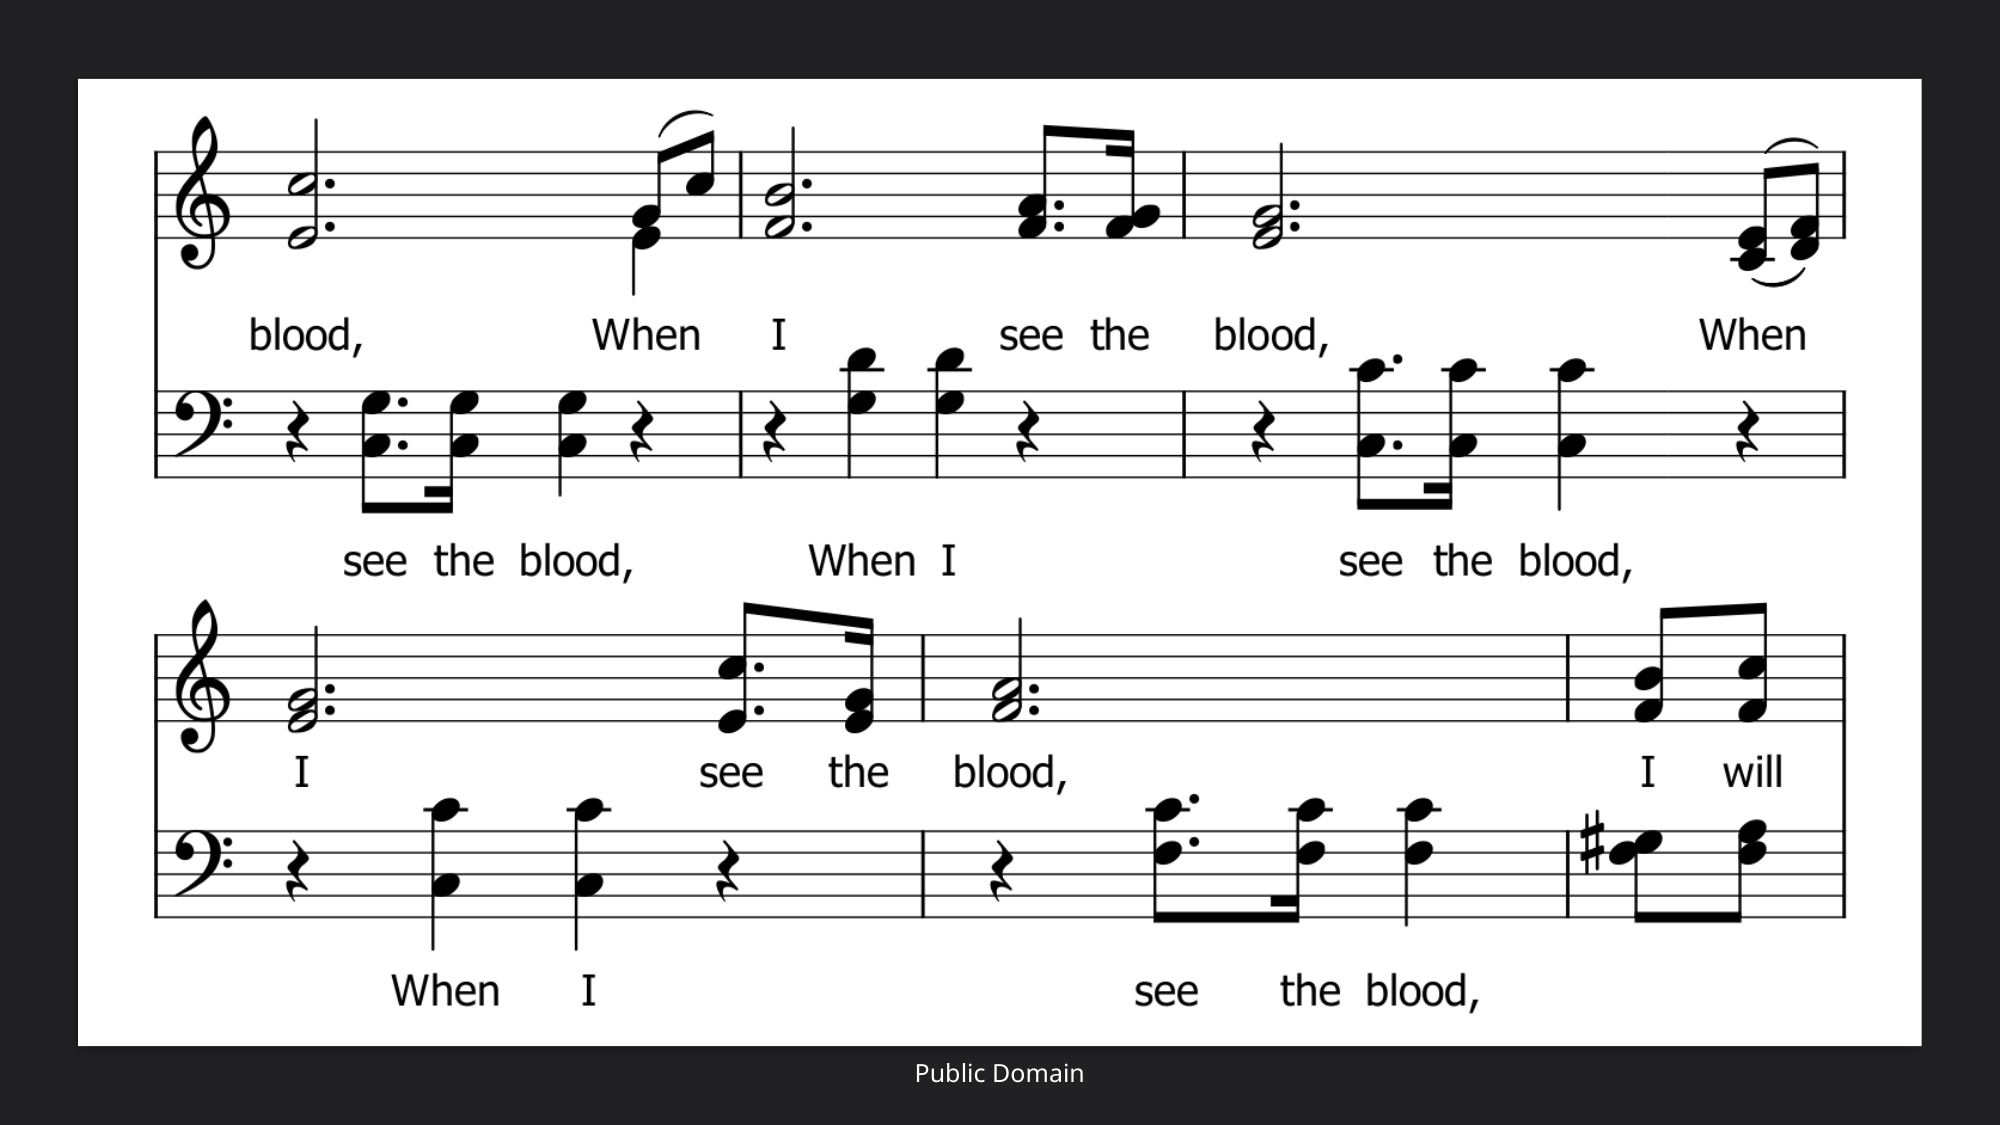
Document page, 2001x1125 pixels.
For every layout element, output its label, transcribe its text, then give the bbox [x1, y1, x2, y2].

text_box [77, 77, 1923, 1048]
text_box [0, 0, 2000, 1125]
footer Public Domain [662, 1042, 1338, 1103]
picture [153, 105, 1847, 1020]
